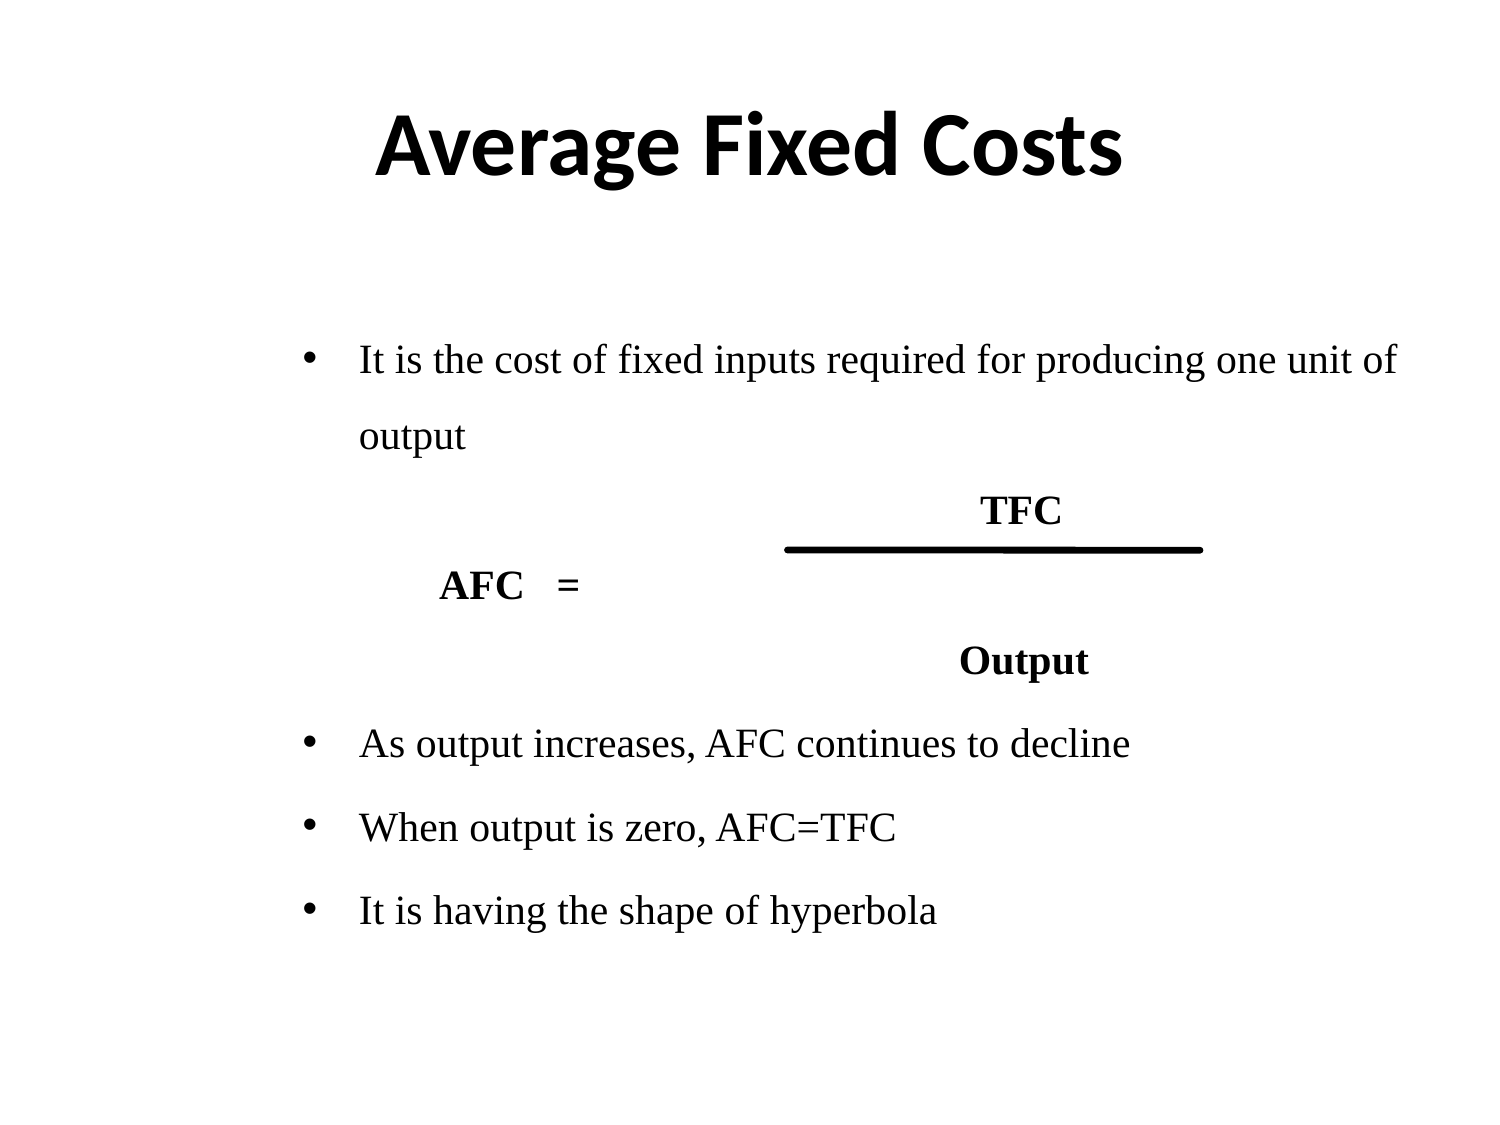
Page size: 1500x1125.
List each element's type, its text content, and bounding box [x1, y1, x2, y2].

title Average Fixed Costs [75, 45, 1425, 233]
list It is the cost of fixed inputs required for producing one unit of output TFC AFC = Output As output increases, AFC continues to decline When output is zero, AFC=TFC It is having the shape of hyperbola [287, 299, 1488, 975]
